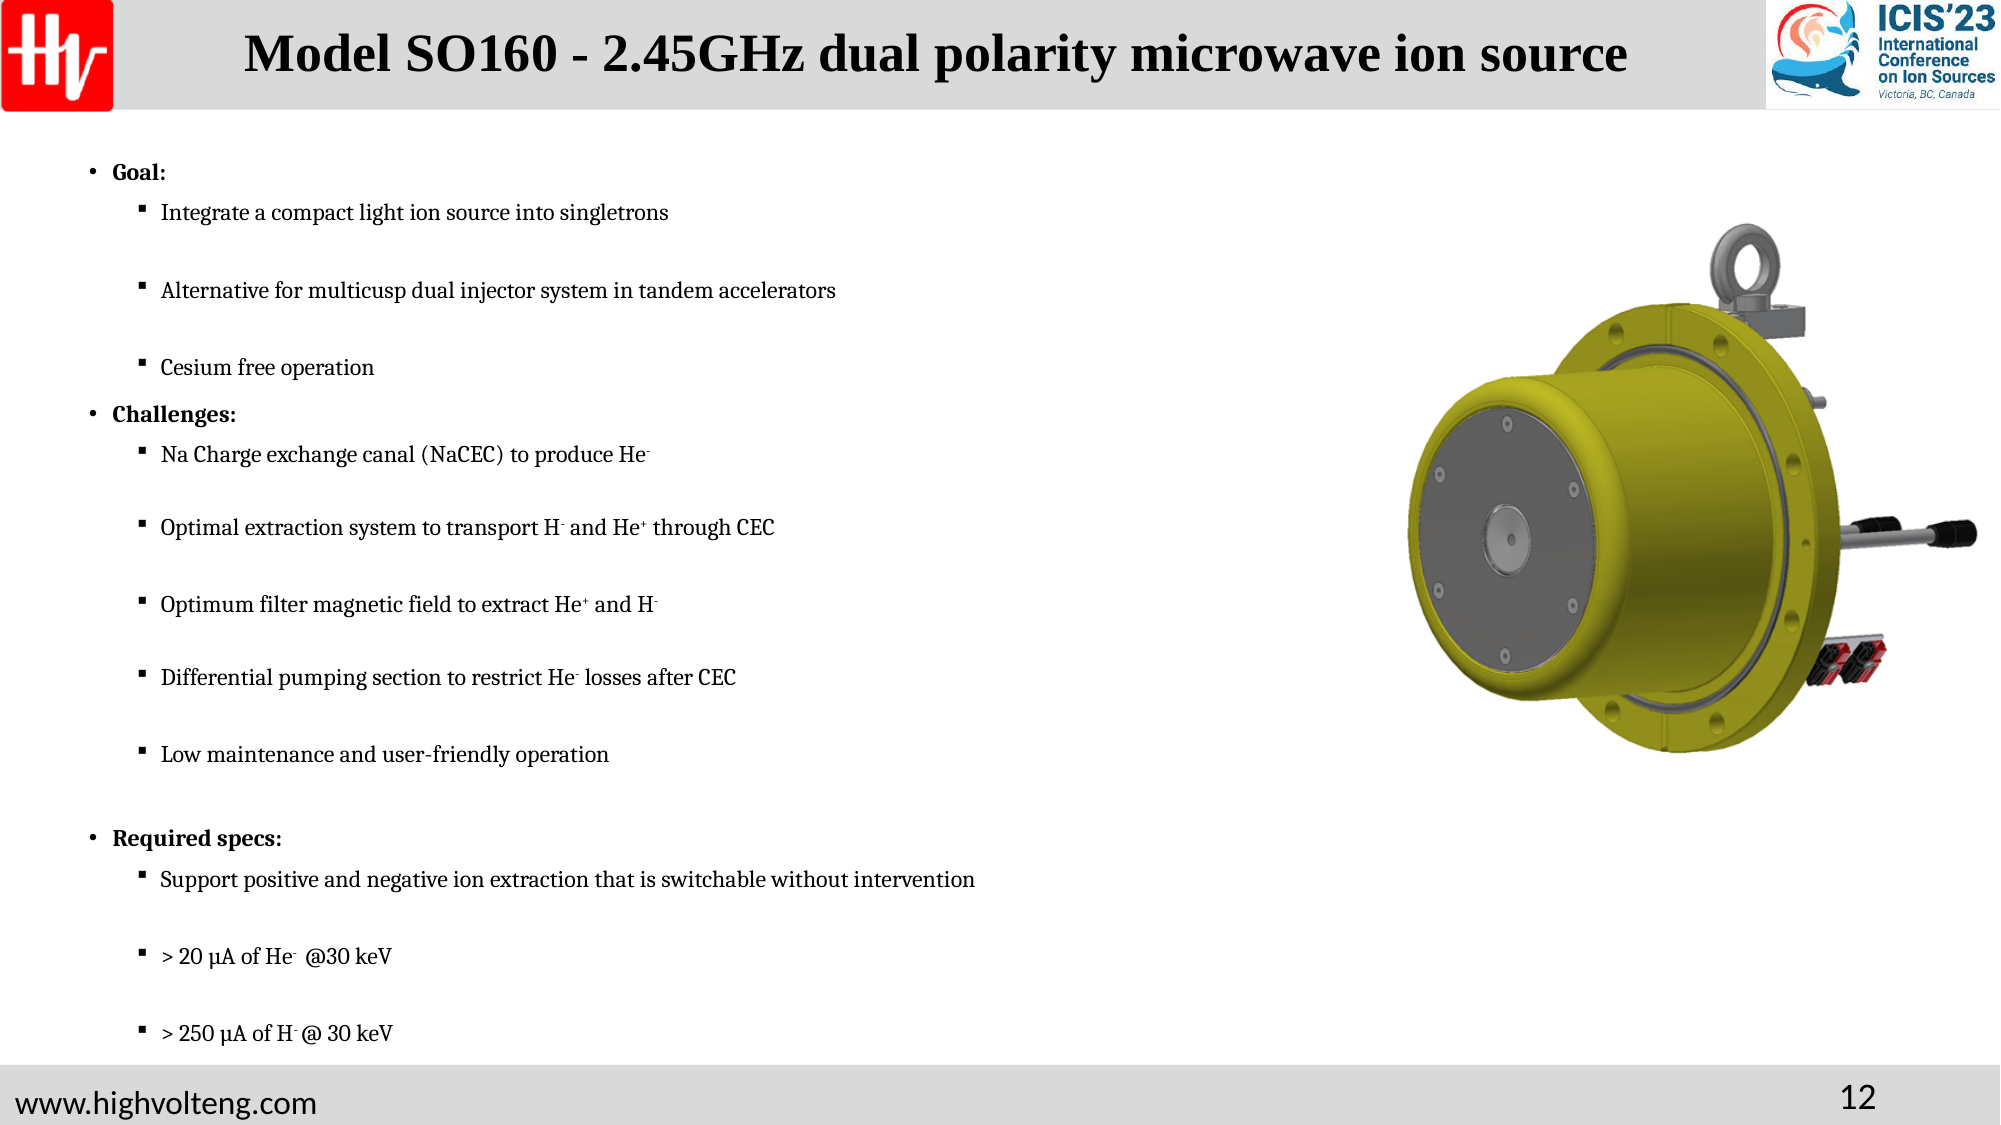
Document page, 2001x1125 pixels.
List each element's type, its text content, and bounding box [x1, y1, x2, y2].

list Goal: Integrate a compact light ion source into singletrons Alternative for multicusp dual injector system in tandem accelerators Cesium free operation Challenges: Na Charge exchange canal (NaCEC) to produce He- Optimal extraction system to transport H- and He+ through CEC Optimum filter magnetic field to extract He+ and H- Differential pumping section to restrict He- losses after CEC Low maintenance and user-friendly operation Required specs: Support positive and negative ion extraction that is switchable without intervention > 20 µA of He- @30 keV > 250 µA of H- @ 30 keV [73, 152, 1943, 1063]
picture [0, 0, 114, 112]
picture [1766, 0, 2000, 109]
title Model SO160 - 2.45GHz dual polarity microwave ion source [120, 0, 1754, 110]
picture [1397, 215, 1984, 769]
